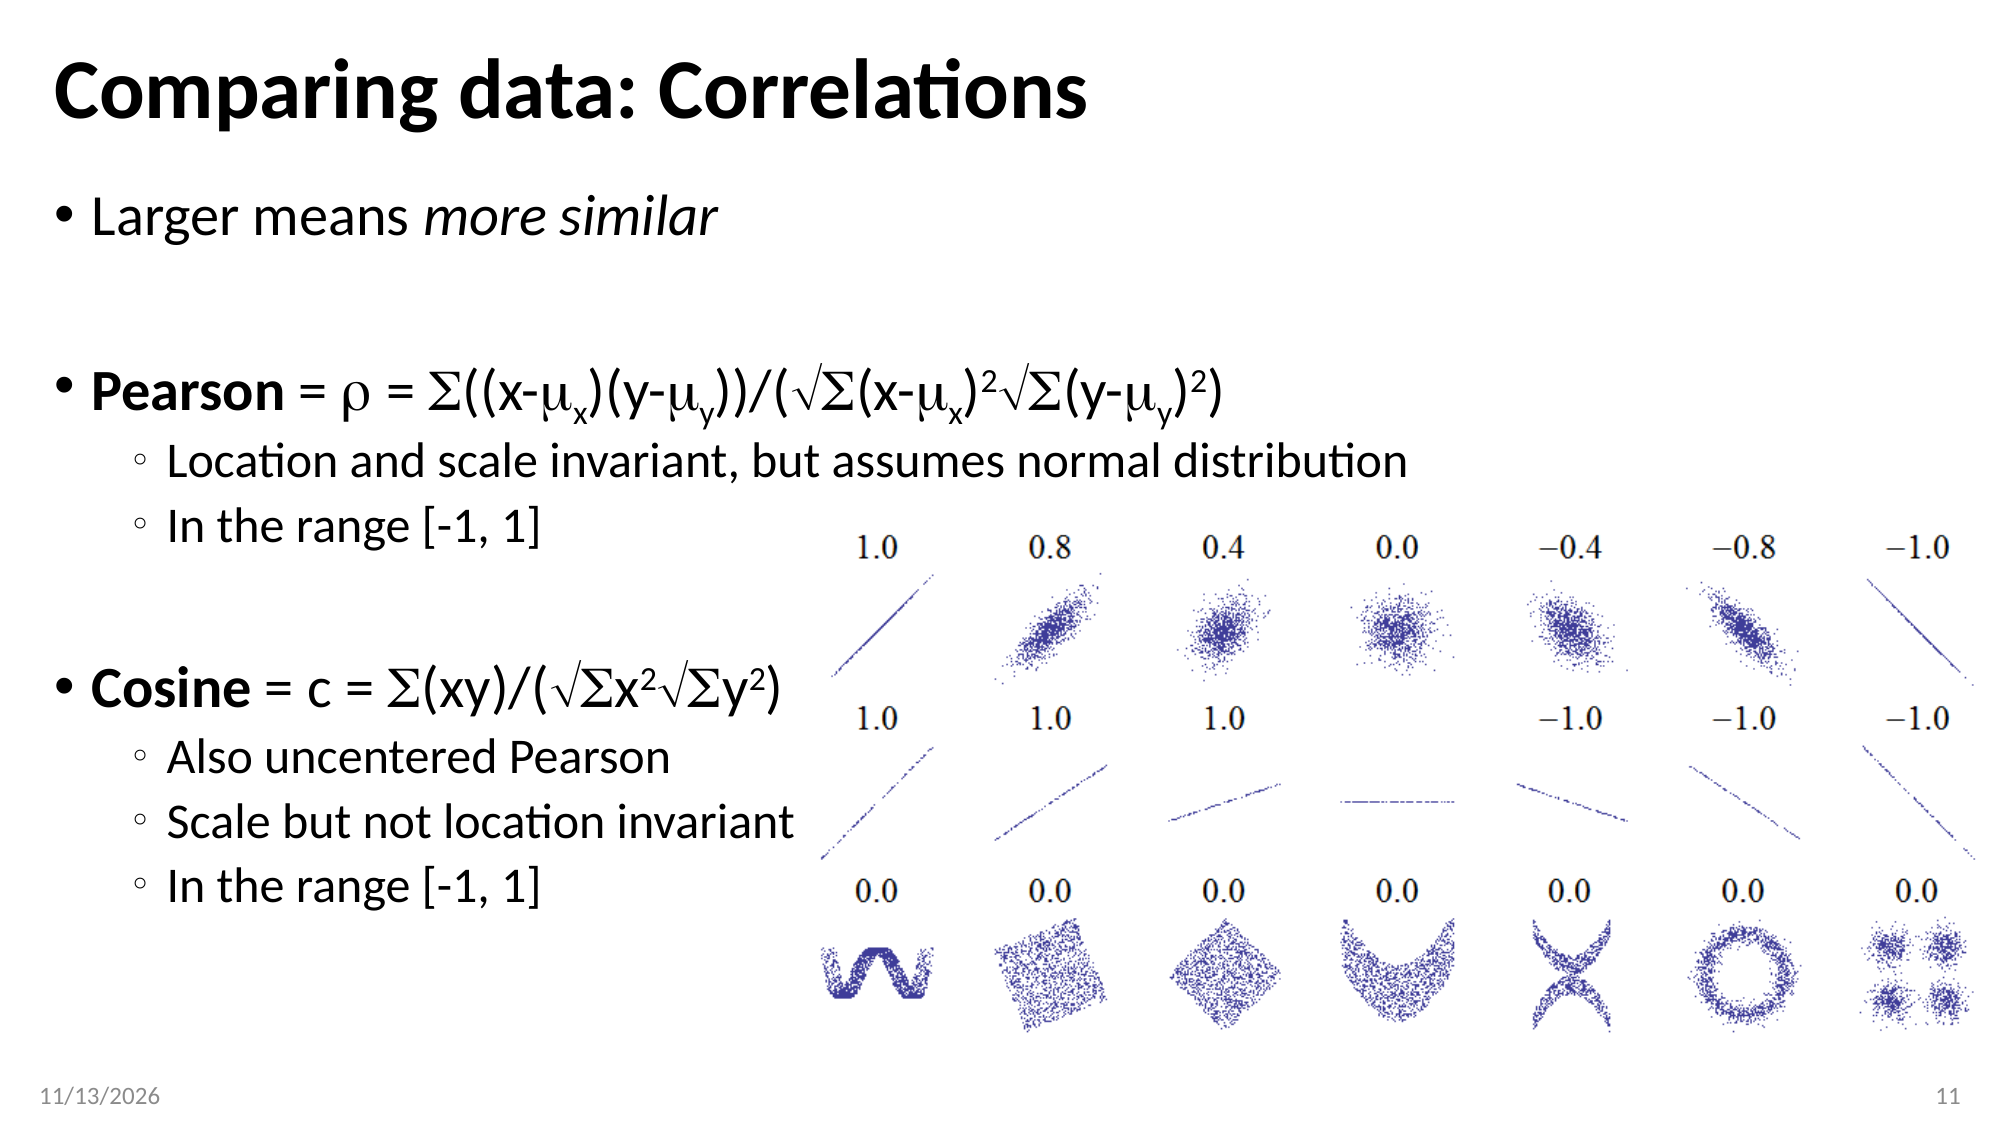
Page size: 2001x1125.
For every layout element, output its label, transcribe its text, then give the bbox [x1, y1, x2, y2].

slide_number 11 [1510, 1064, 1961, 1125]
title Comparing data: Correlations [39, 37, 1961, 145]
list Larger means more similar Pearson =  = ((x-x)(y-y))/((x-x)2(y-y)2) Location and scale invariant, but assumes normal distribution In the range [-1, 1] Cosine = c = (xy)/(x2y2) Also uncentered Pearson Scale but not location invariant In the range [-1, 1] [39, 177, 1940, 1065]
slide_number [39, 1064, 490, 1125]
picture [798, 528, 2000, 1034]
